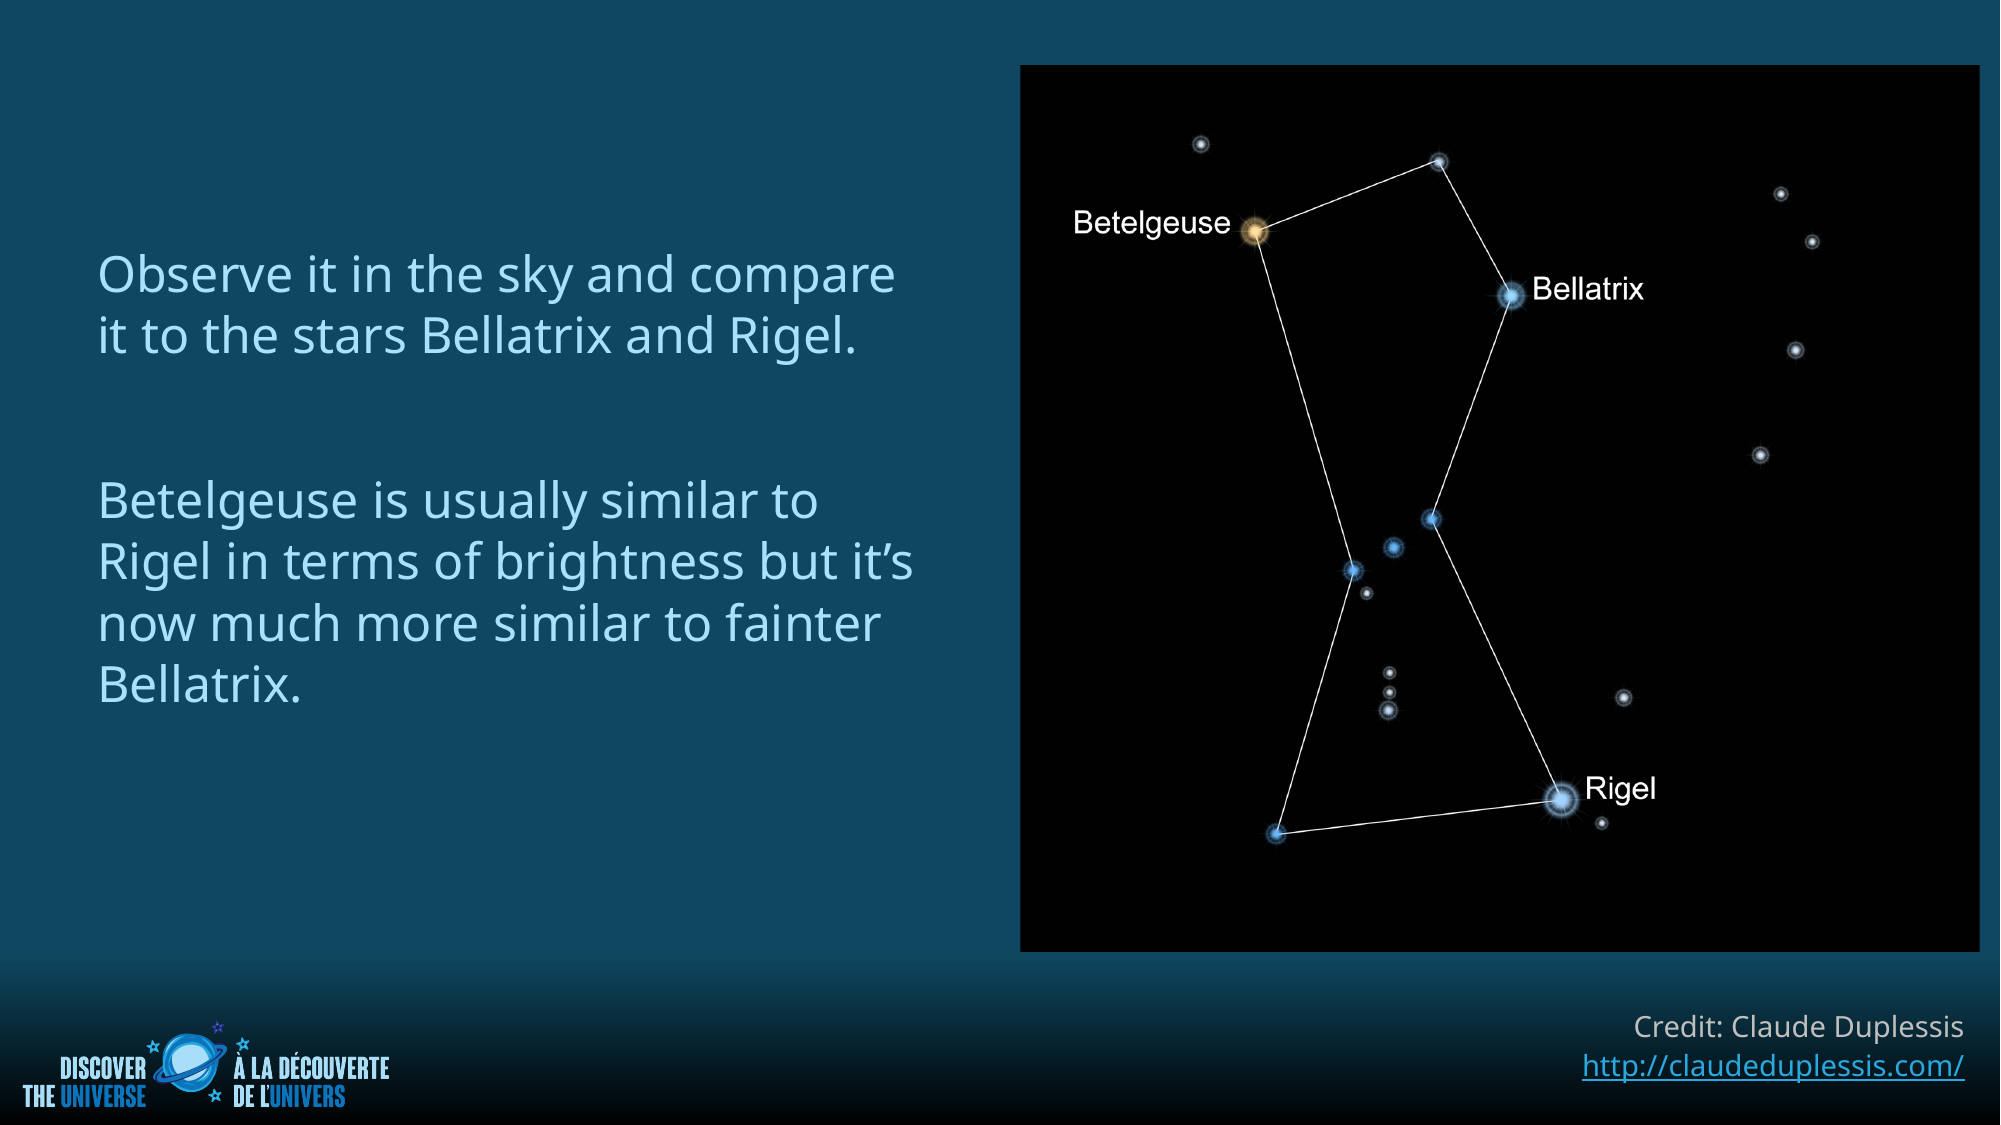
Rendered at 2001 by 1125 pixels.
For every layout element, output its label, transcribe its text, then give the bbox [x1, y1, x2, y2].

picture [19, 1020, 394, 1110]
text_box Credit: Claude Duplessis http://claudeduplessis.com/ [913, 998, 1980, 1125]
subtitle Observe it in the sky and compare it to the stars Bellatrix and Rigel. Betelgeuse is usually similar to Rigel in terms of brightness but it’s now much more similar to fainter Bellatrix. [82, 235, 950, 890]
picture [1020, 65, 1980, 952]
